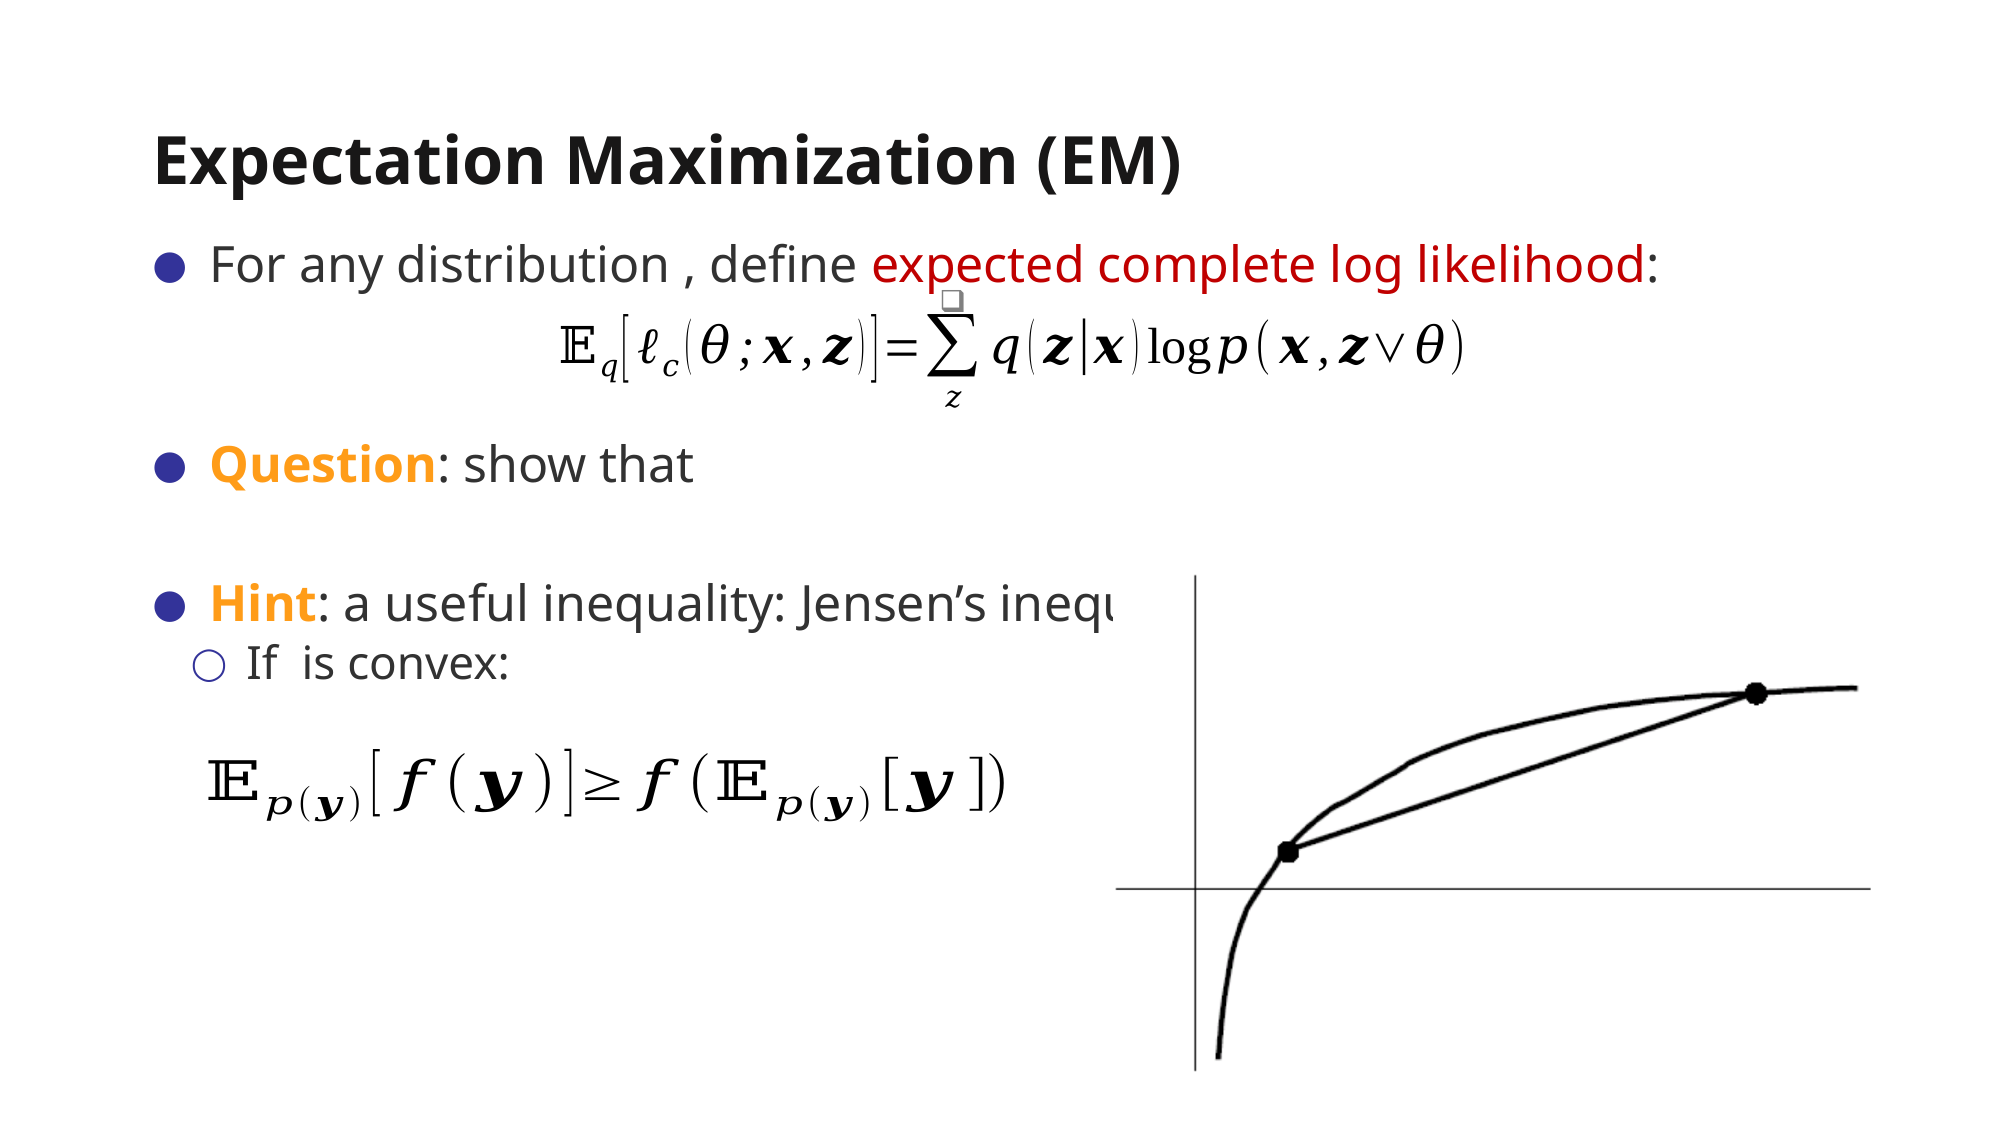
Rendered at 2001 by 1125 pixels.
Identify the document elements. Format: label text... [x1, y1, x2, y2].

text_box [1113, 562, 1903, 1125]
title Expectation Maximization (EM) [137, 93, 1863, 232]
